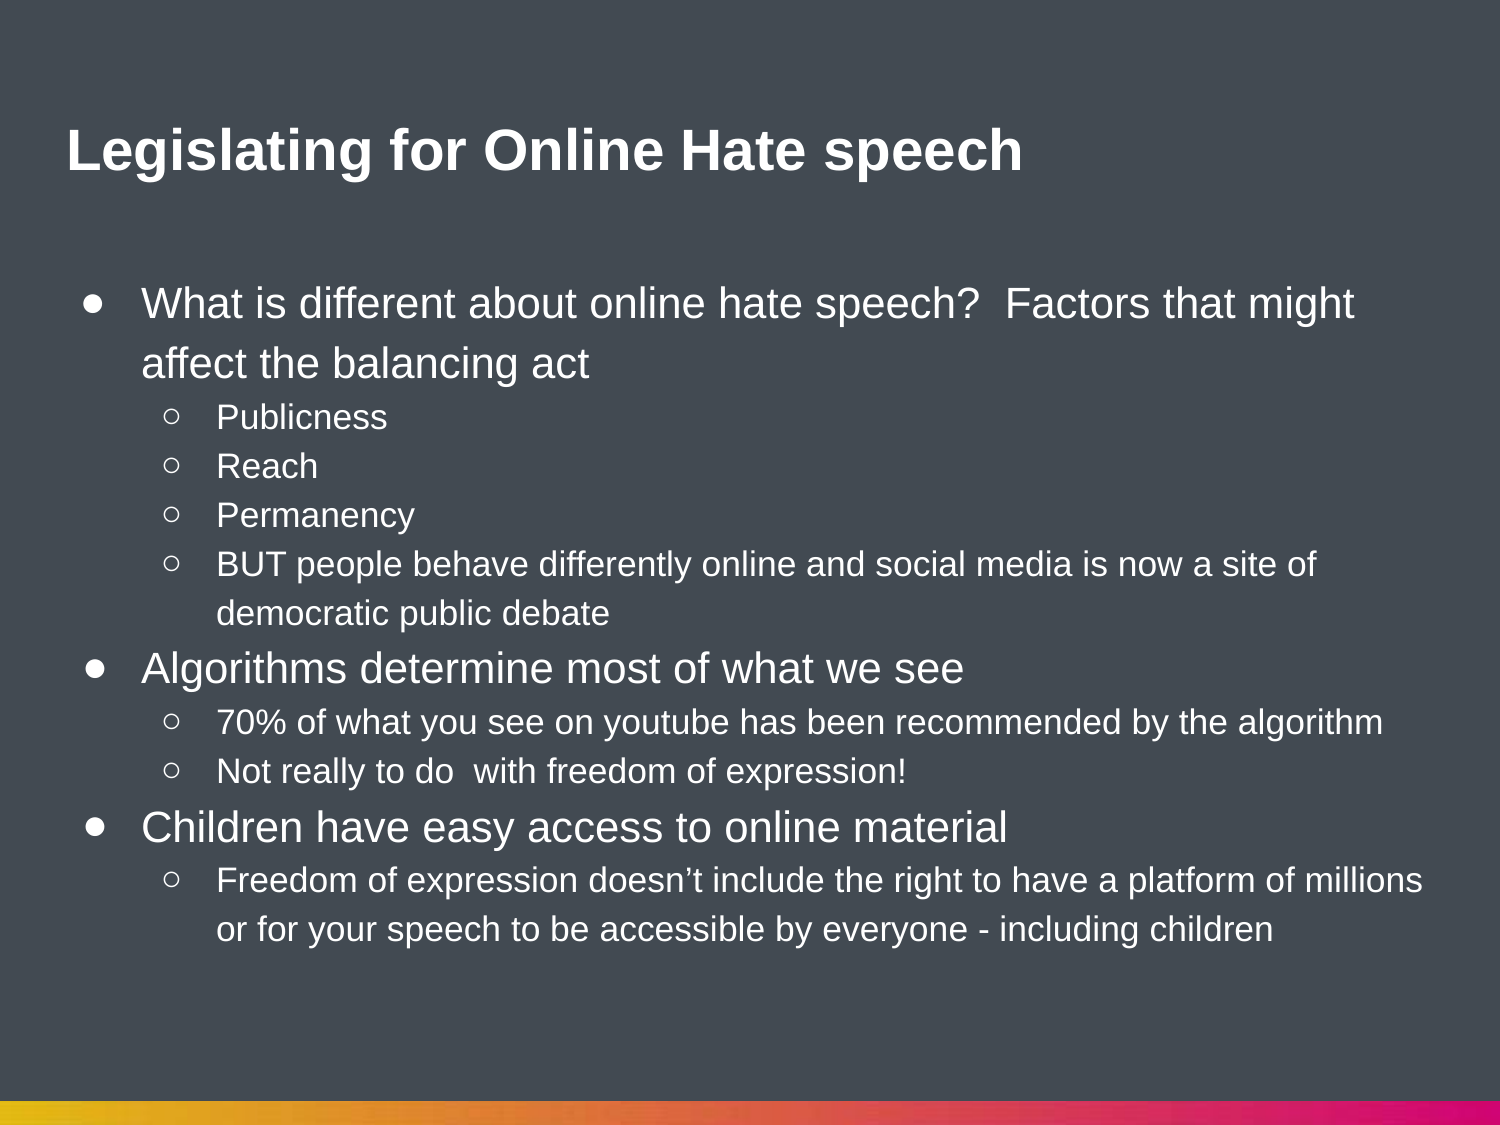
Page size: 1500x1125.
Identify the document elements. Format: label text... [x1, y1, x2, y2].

list What is different about online hate speech? Factors that might affect the balancing act Publicness Reach Permanency BUT people behave differently online and social media is now a site of democratic public debate Algorithms determine most of what we see 70% of what you see on youtube has been recommended by the algorithm Not really to do with freedom of expression! Children have easy access to online material Freedom of expression doesn’t include the right to have a platform of millions or for your speech to be accessible by everyone - including children [51, 252, 1449, 1046]
title Legislating for Online Hate speech [51, 97, 1449, 223]
picture [0, 1101, 1500, 1125]
